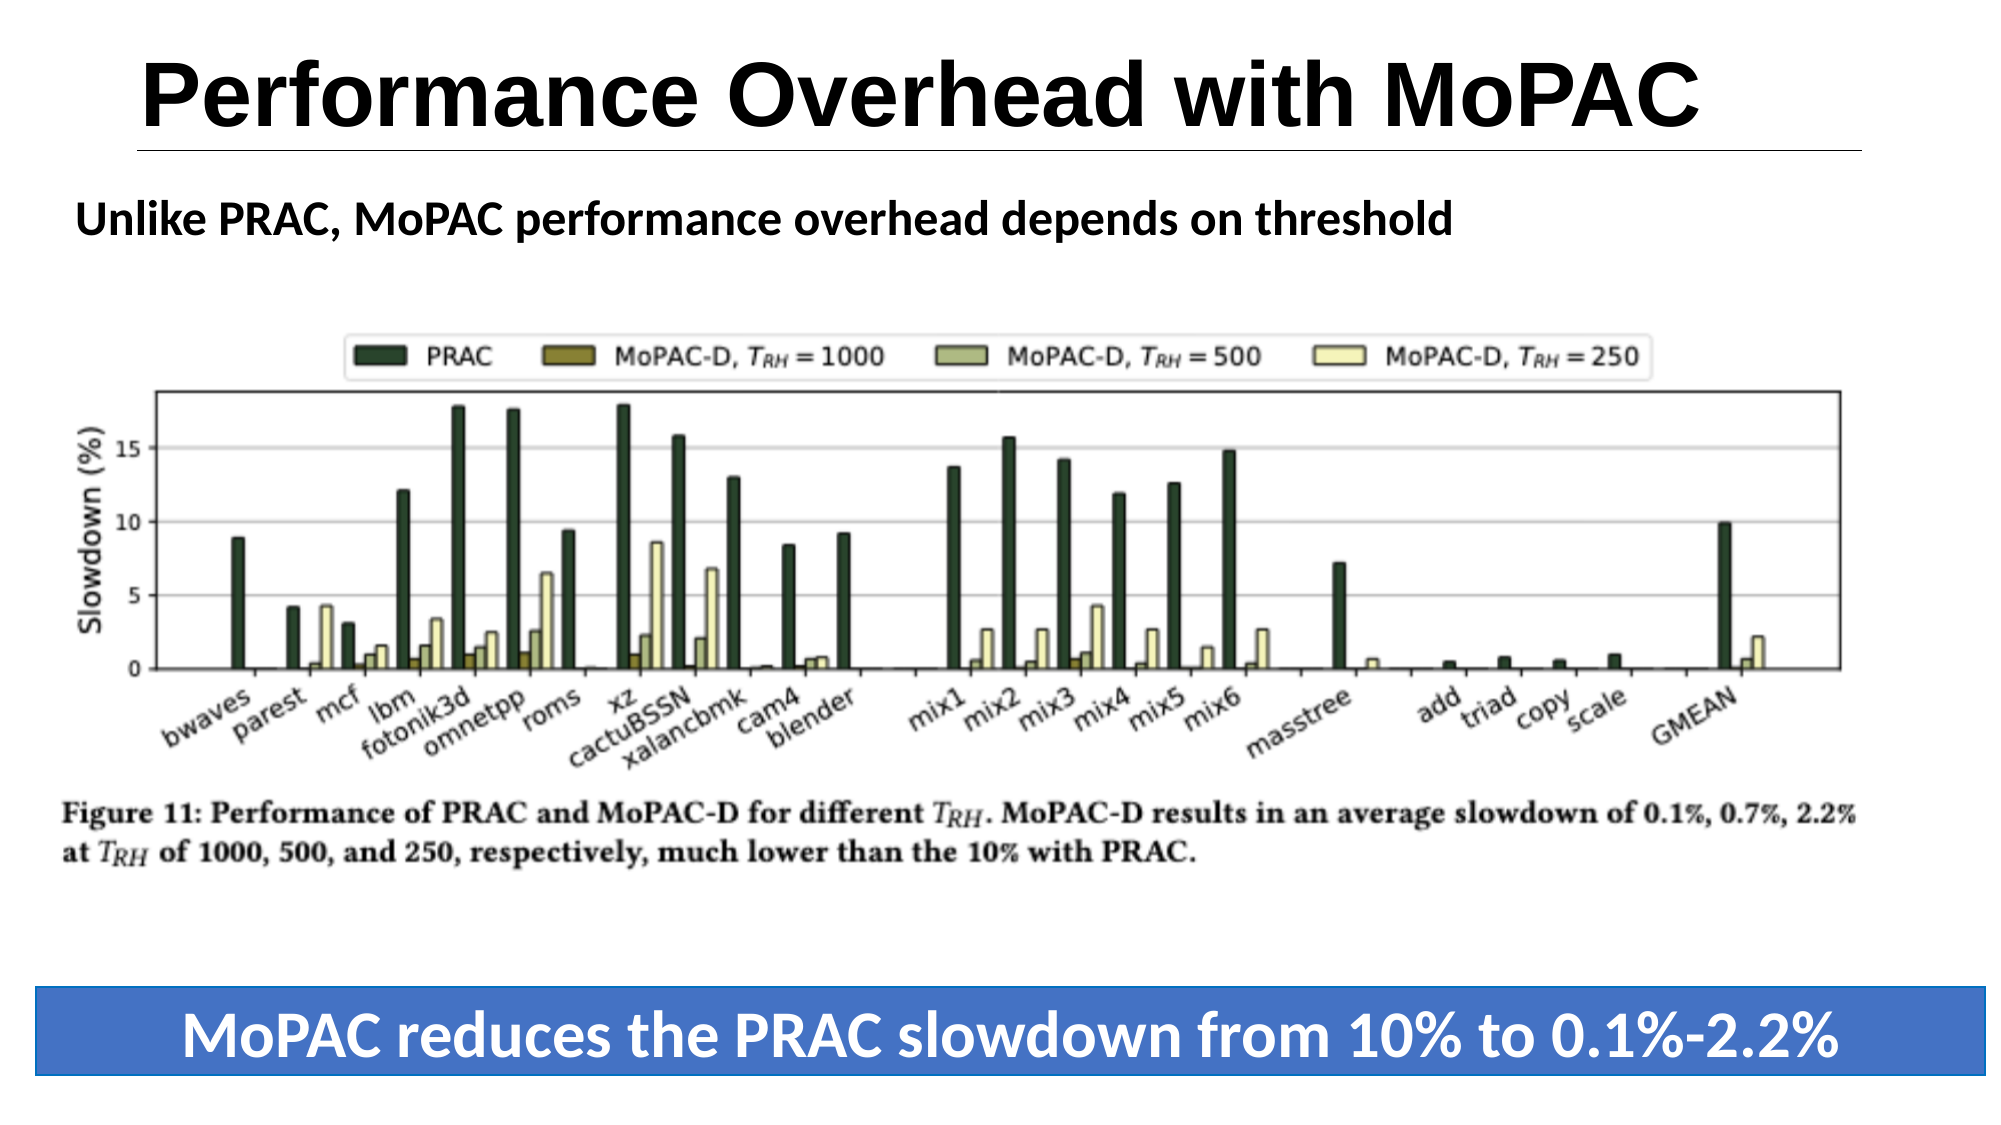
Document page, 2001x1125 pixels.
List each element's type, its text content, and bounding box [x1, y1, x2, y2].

title Performance Overhead with MoPAC [0, 38, 1845, 155]
picture [22, 314, 1904, 872]
text_box Unlike PRAC, MoPAC performance overhead depends on threshold [60, 177, 1977, 313]
text_box MoPAC reduces the PRAC slowdown from 10% to 0.1%-2.2% [35, 986, 1986, 1076]
